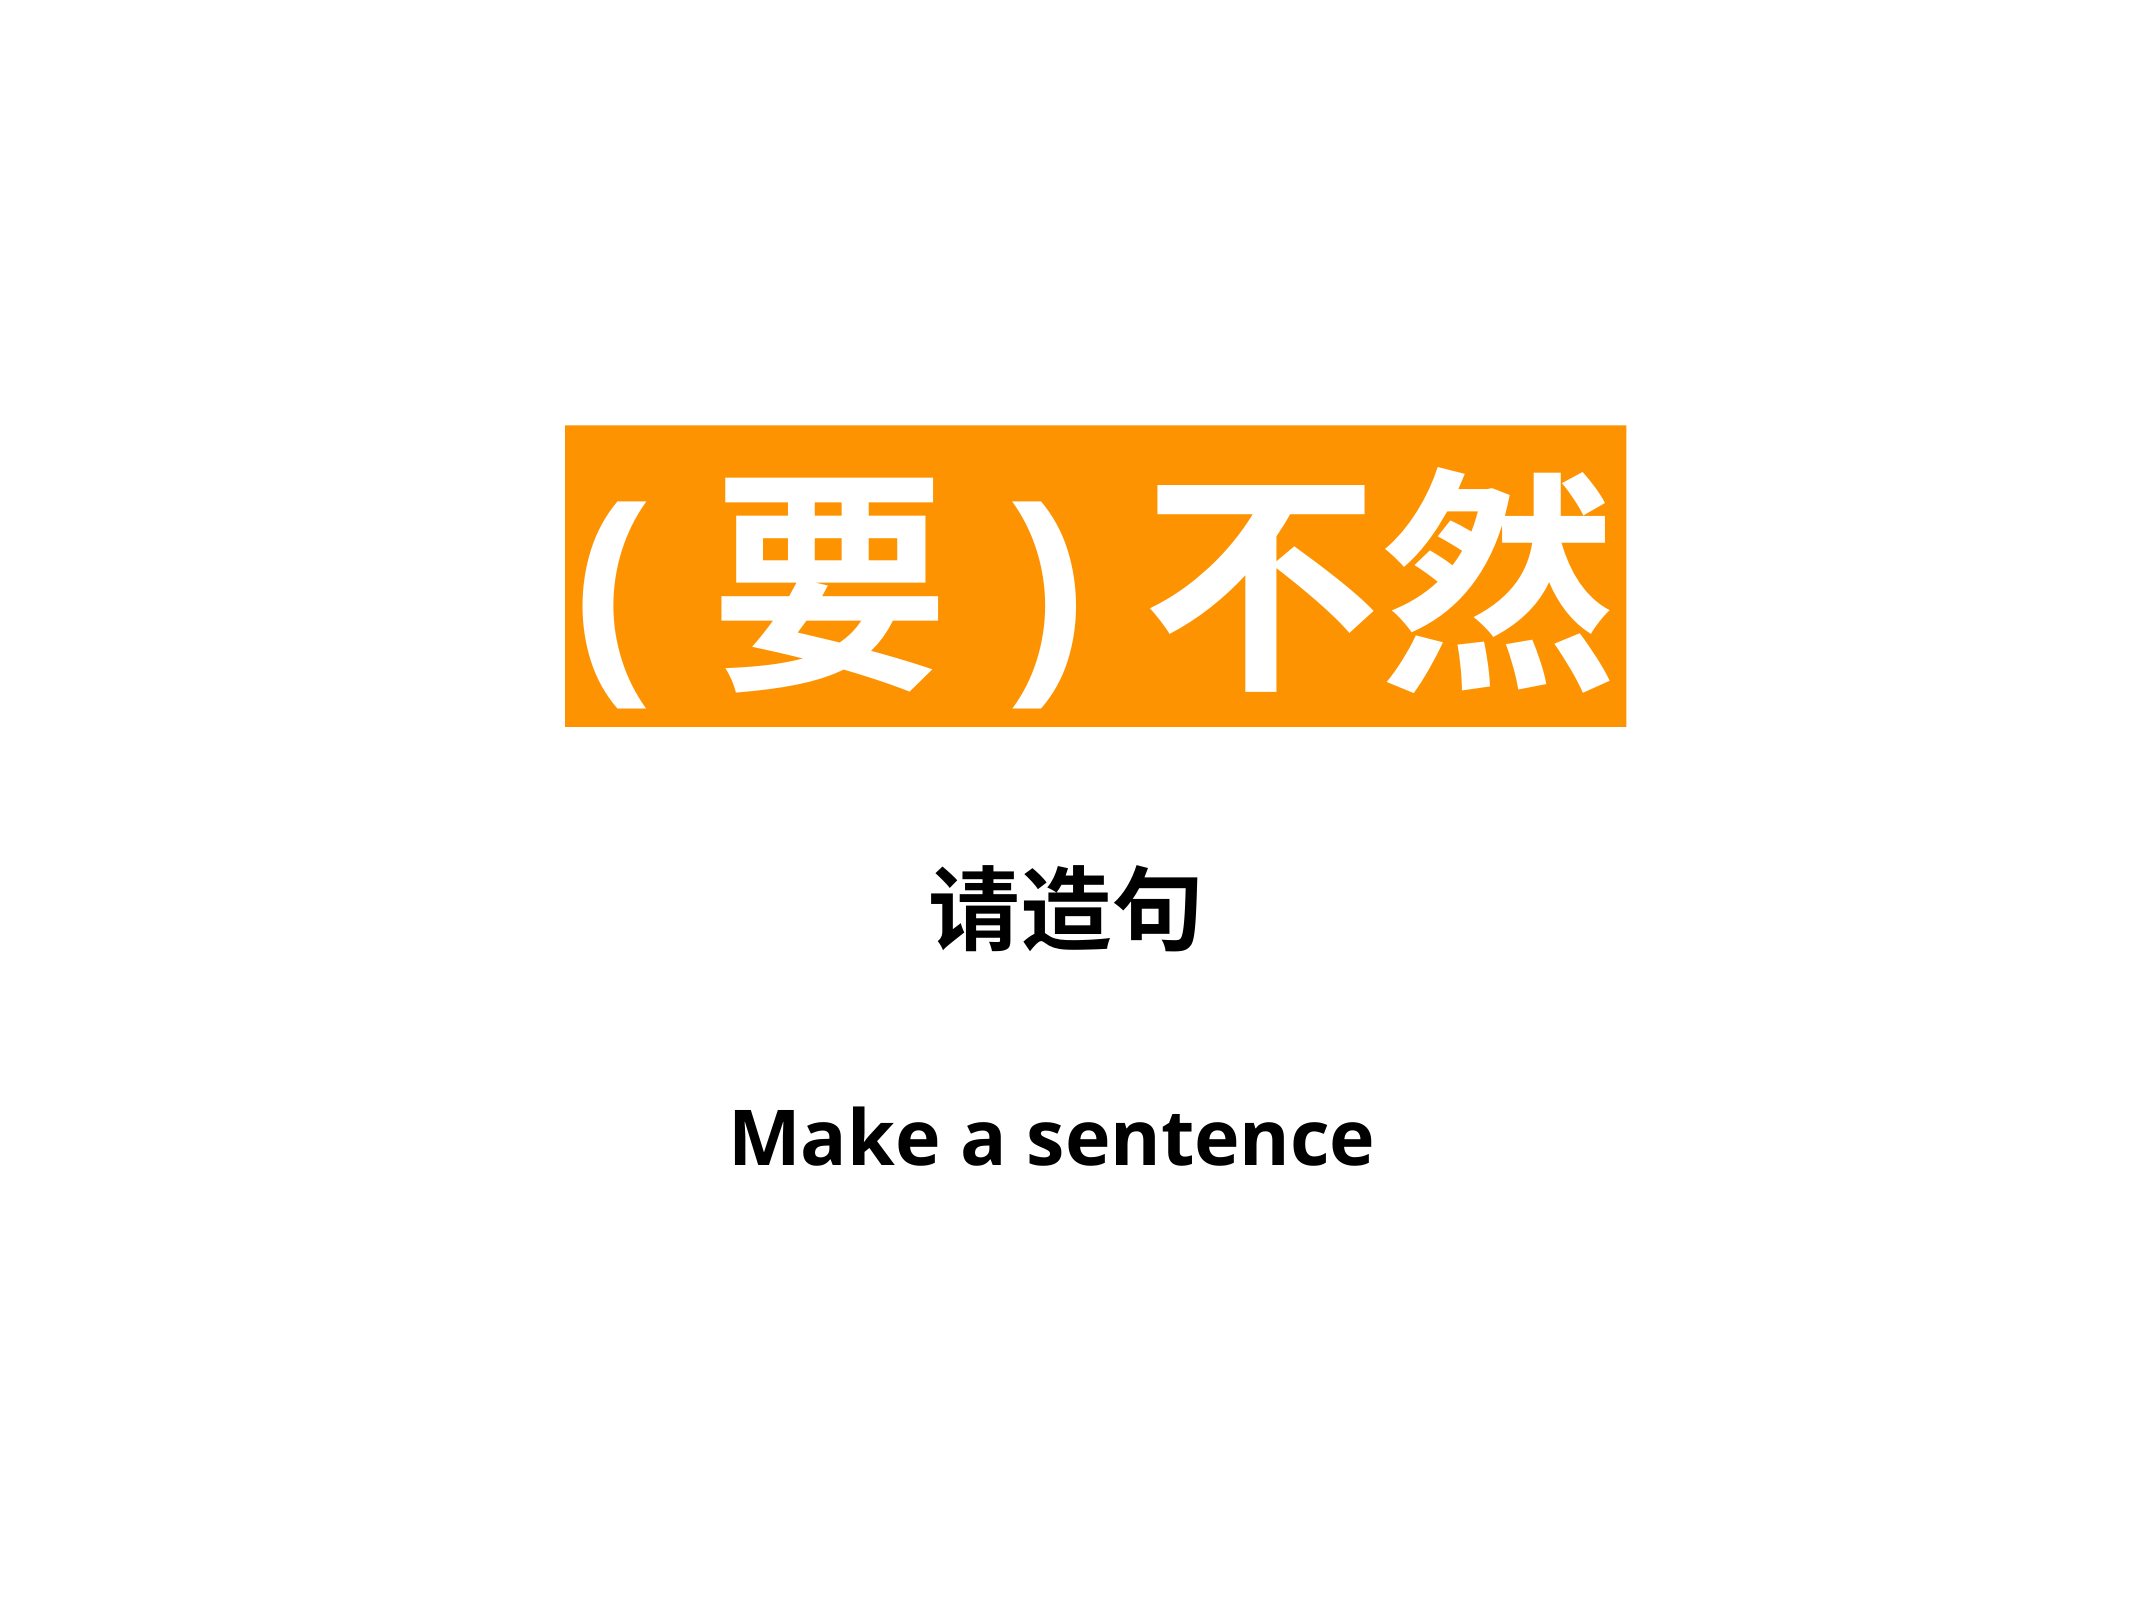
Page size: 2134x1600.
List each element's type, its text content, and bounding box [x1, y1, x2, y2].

text_box (要)不然 [565, 425, 1627, 727]
text_box Make a sentence [720, 1079, 1385, 1189]
text_box 请造句 [920, 844, 1213, 971]
